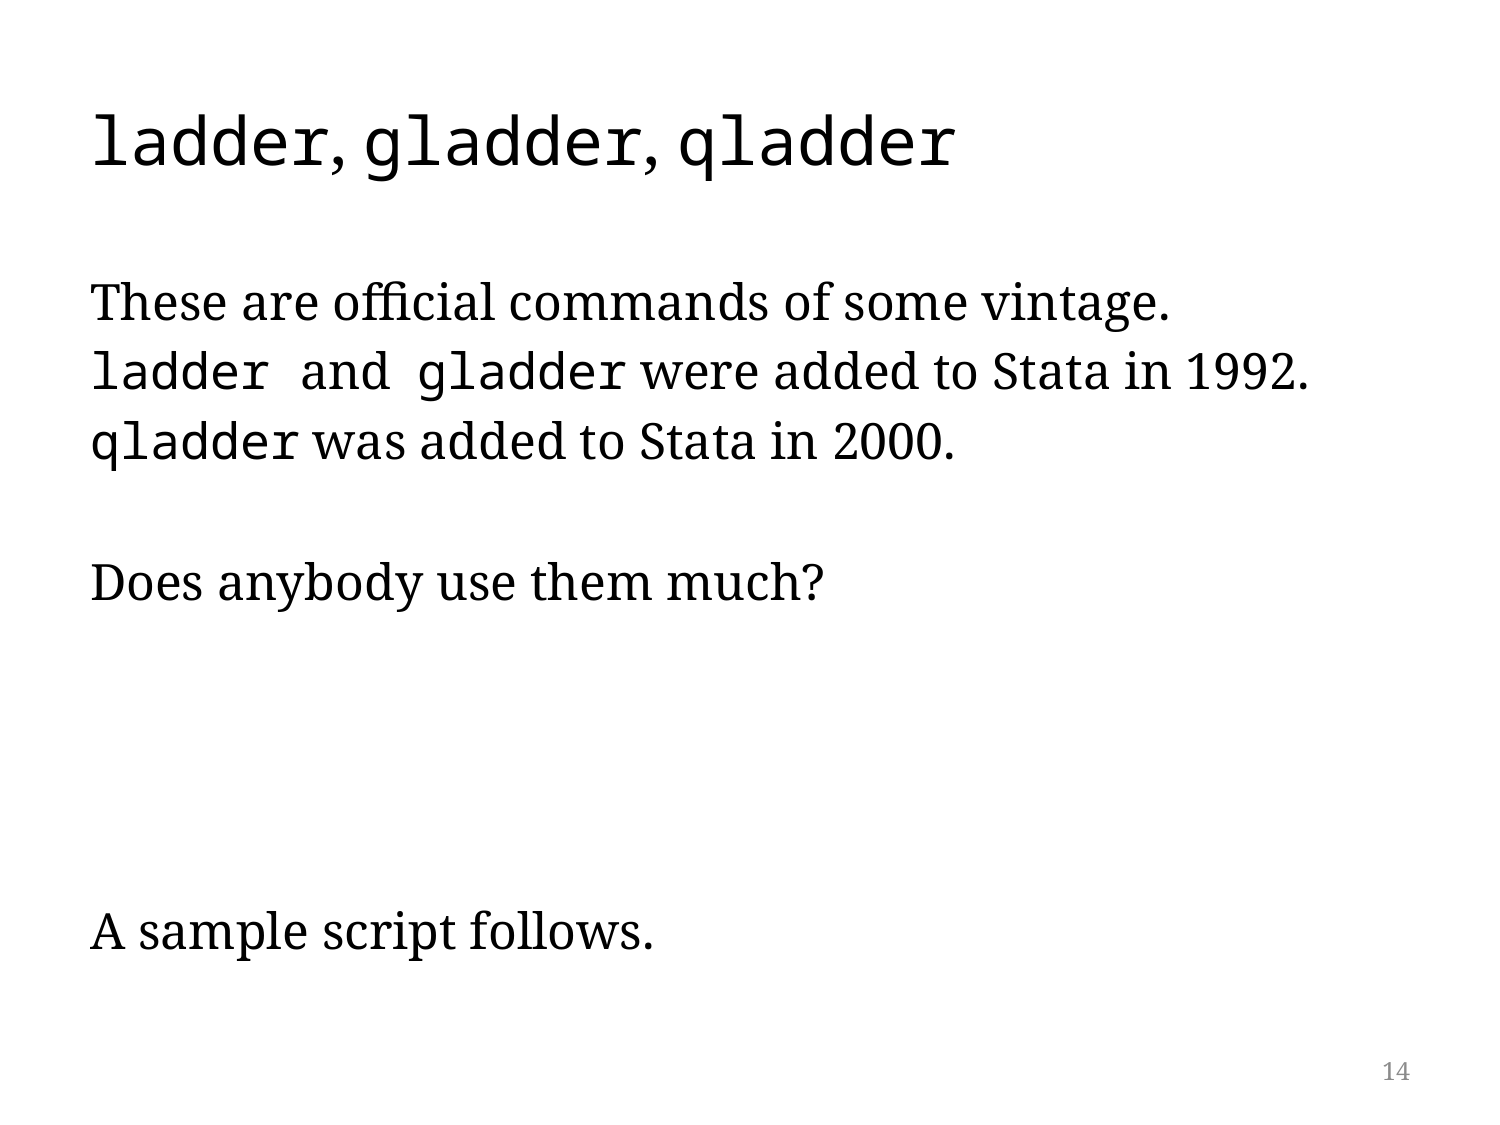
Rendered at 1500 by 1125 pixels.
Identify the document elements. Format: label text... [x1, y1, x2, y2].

title ladder, gladder, qladder [75, 45, 1425, 233]
list These are official commands of some vintage. ladder and gladder were added to Stata in 1992. qladder was added to Stata in 2000. Does anybody use them much? A sample script follows. [75, 262, 1425, 1005]
slide_number 14 [1074, 1042, 1425, 1103]
